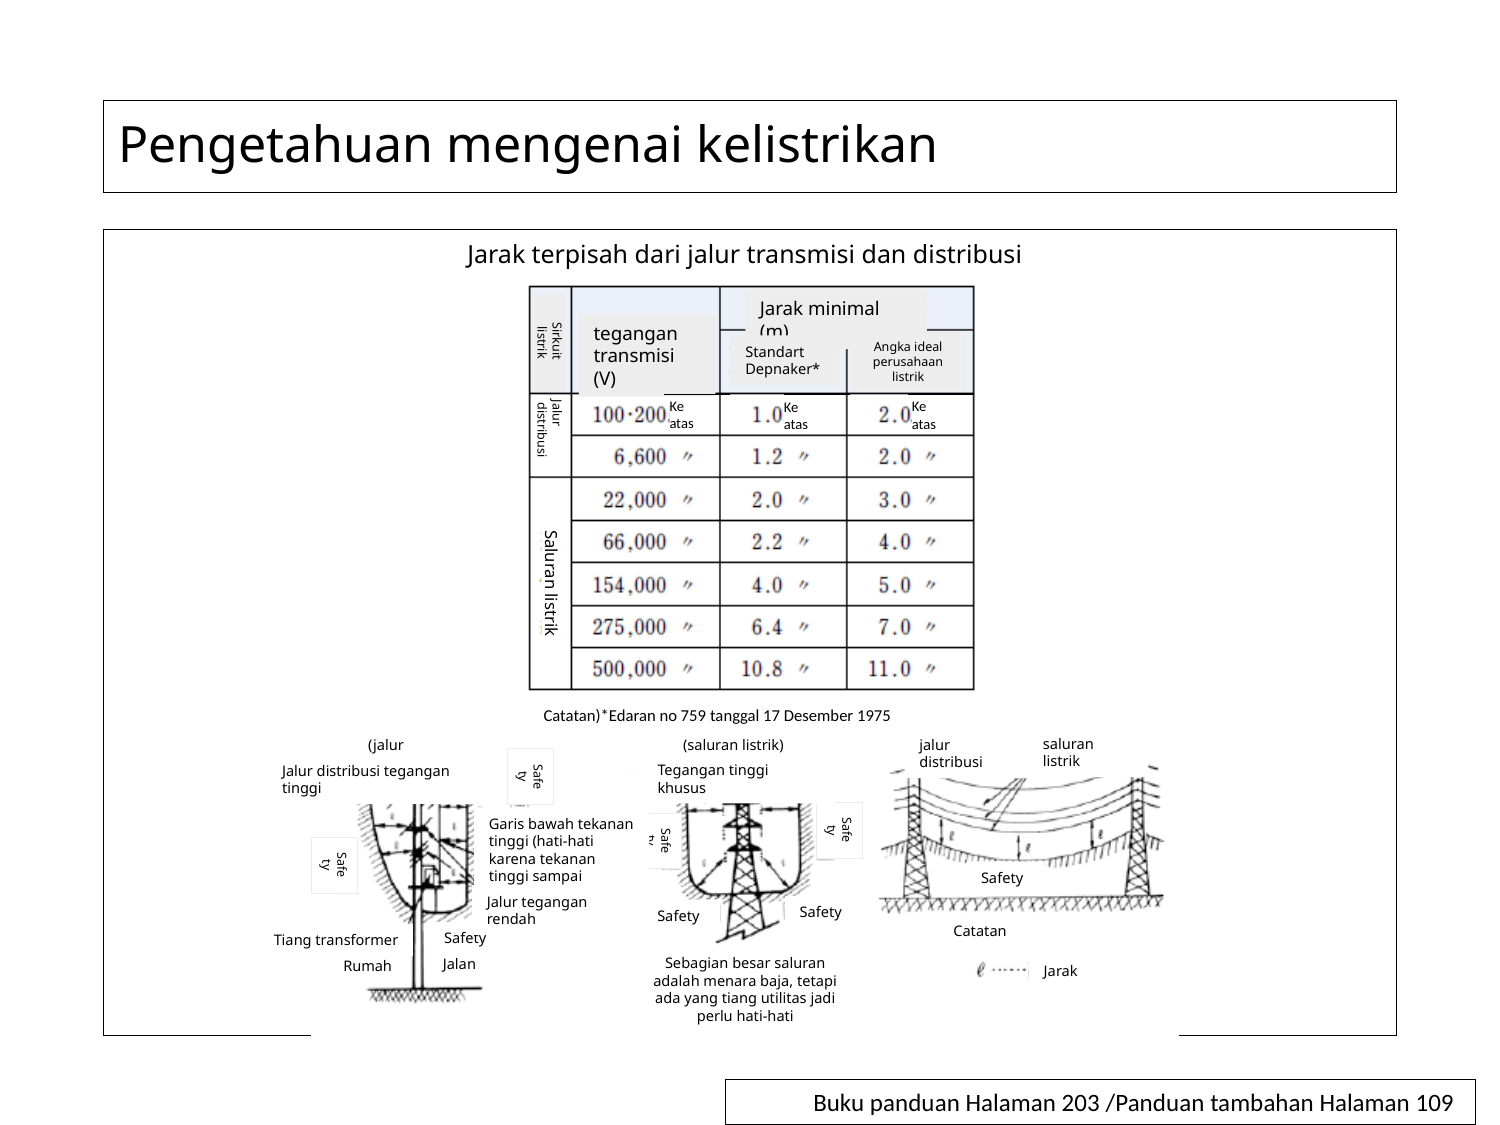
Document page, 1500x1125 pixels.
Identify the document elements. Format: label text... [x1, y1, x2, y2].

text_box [103, 229, 1476, 1125]
title Pengetahuan mengenai kelistrikan [103, 100, 1397, 193]
